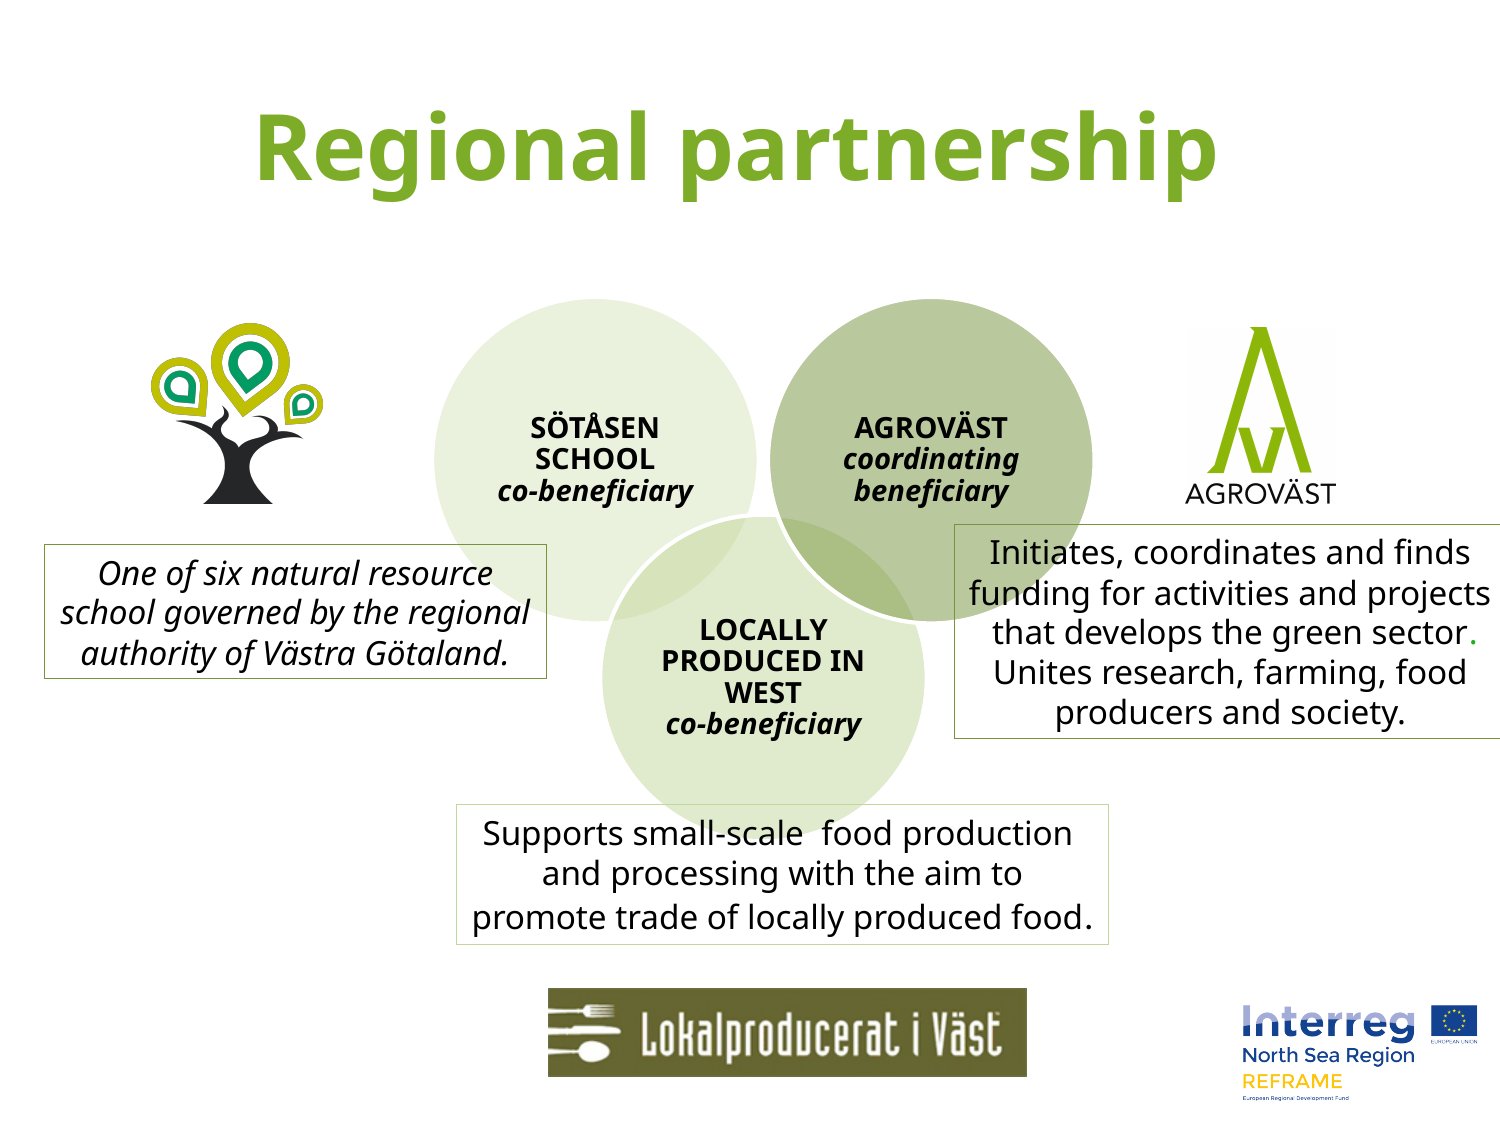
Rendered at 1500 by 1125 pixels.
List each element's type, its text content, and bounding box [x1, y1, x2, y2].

text_box Initiates, coordinates and finds funding for activities and projects that develops the green sector. Unites research, farming, food producers and society. [1100, 524, 1500, 739]
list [431, 197, 1095, 941]
picture [548, 988, 1027, 1077]
title Regional partnership [237, 68, 1445, 220]
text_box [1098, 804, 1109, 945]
picture [151, 323, 323, 505]
text_box One of six natural resource school governed by the regional authority of Västra Götaland. [44, 544, 426, 679]
picture [1219, 982, 1500, 1123]
picture [1185, 327, 1336, 505]
